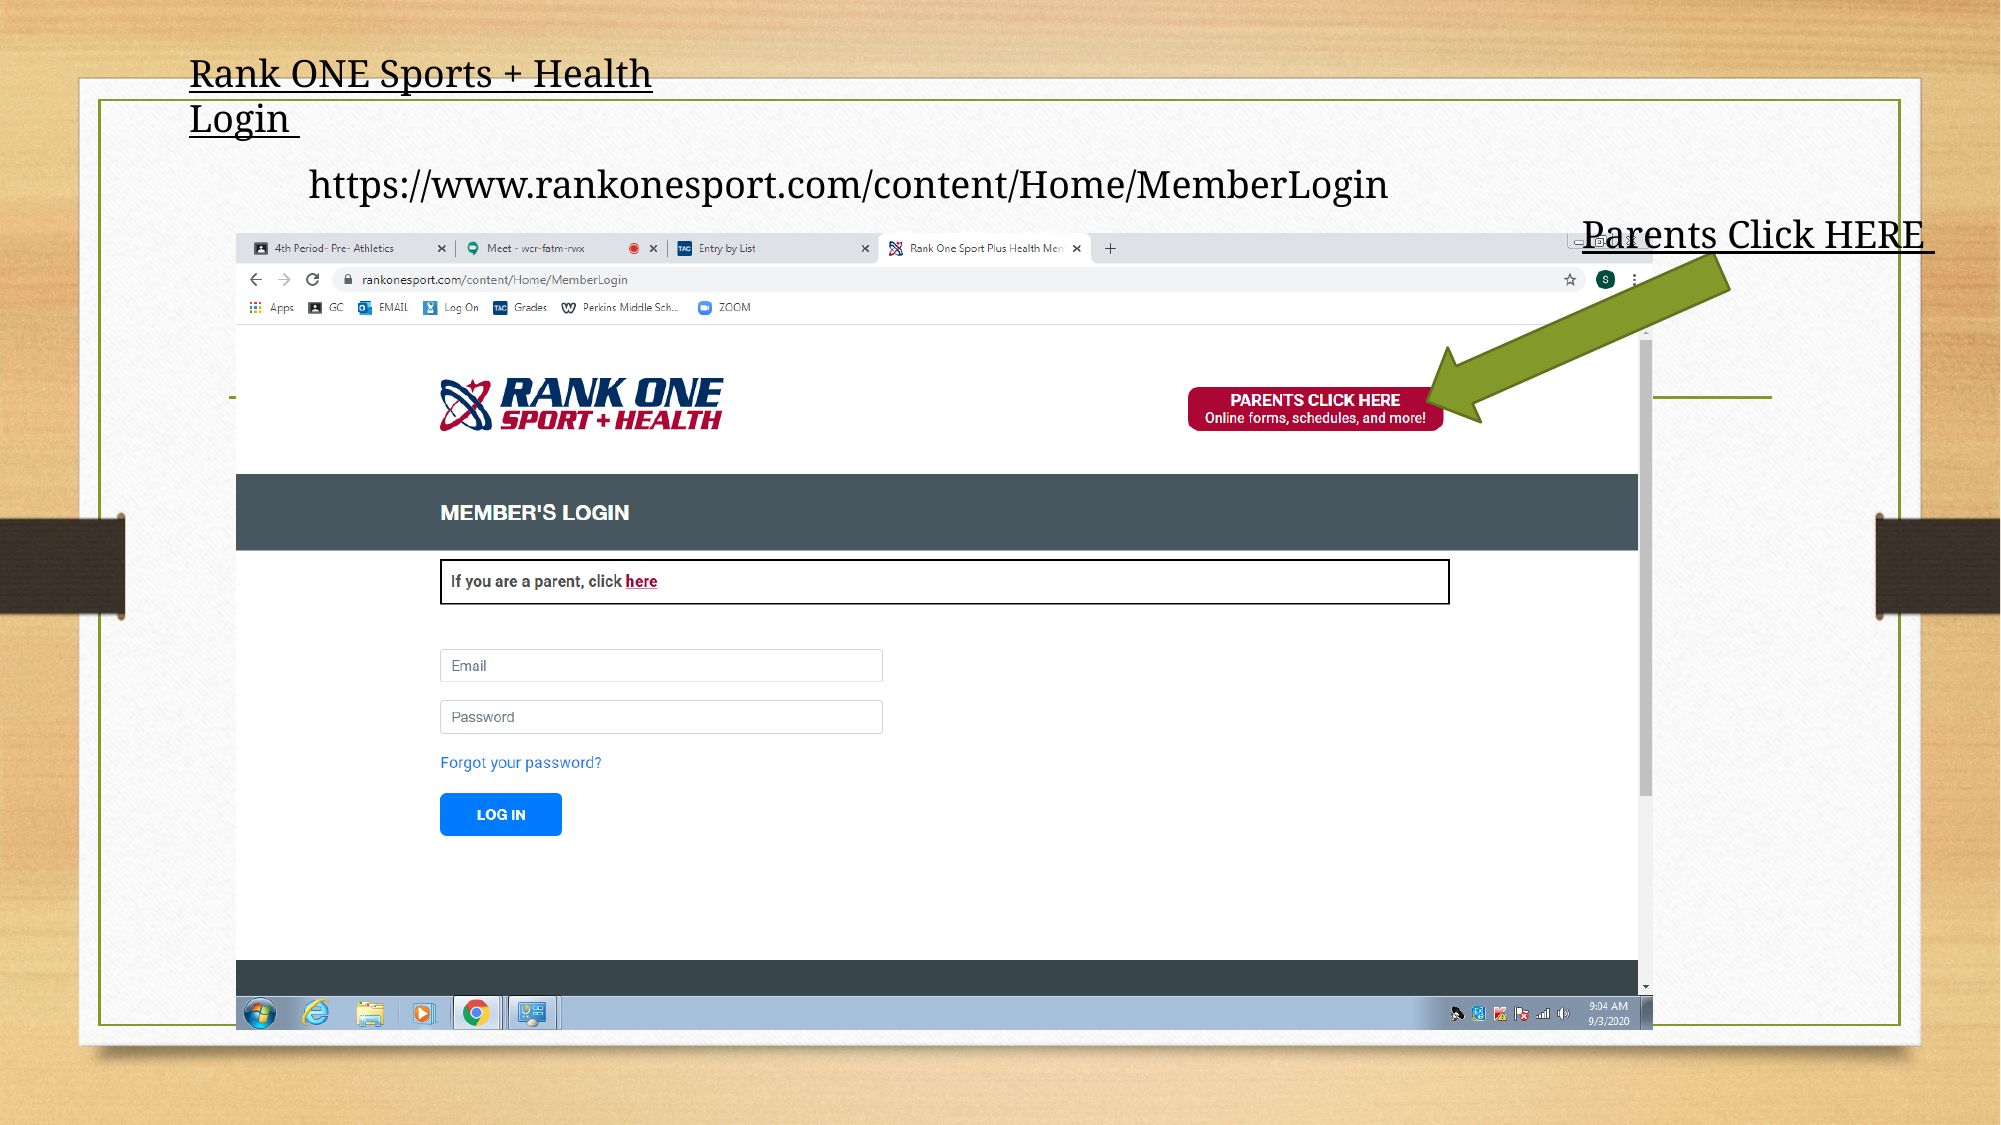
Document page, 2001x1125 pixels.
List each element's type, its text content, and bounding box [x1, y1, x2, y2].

picture [0, 0, 2001, 1125]
text_box [1653, 263, 1731, 326]
text_box https://www.rankonesport.com/content/Home/MemberLogin [294, 153, 1405, 214]
text_box Parents Click HERE [1567, 203, 2000, 263]
text_box Rank ONE Sports + Health Login [174, 42, 766, 148]
